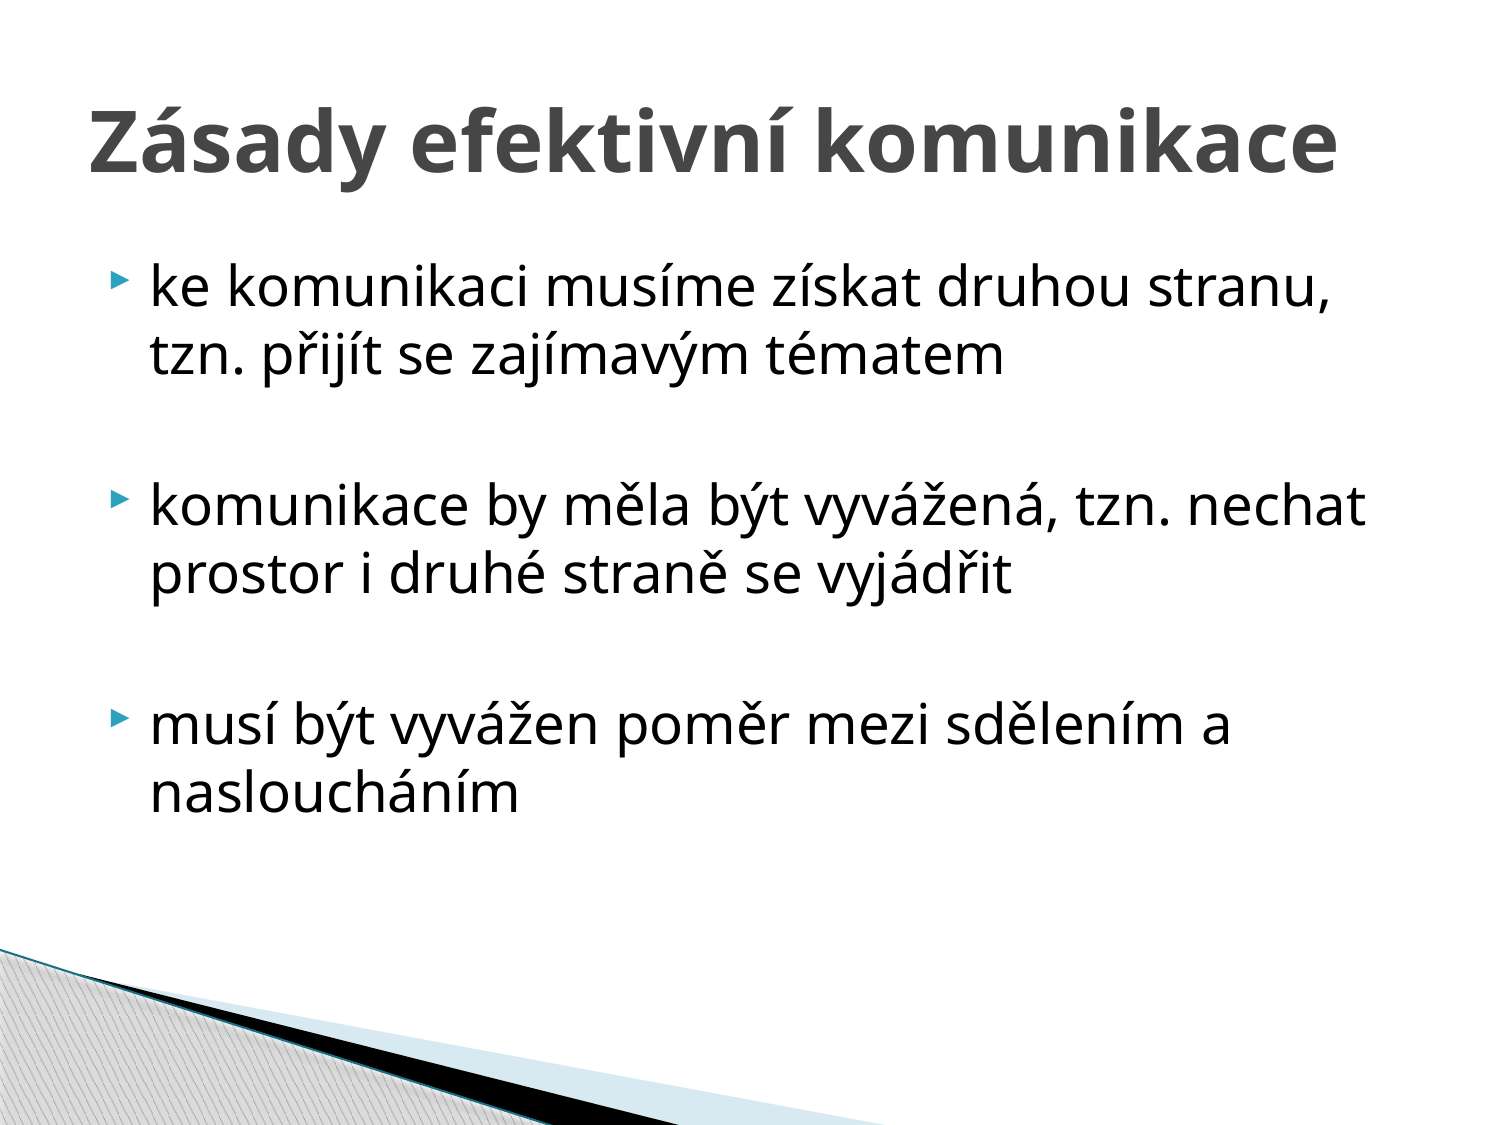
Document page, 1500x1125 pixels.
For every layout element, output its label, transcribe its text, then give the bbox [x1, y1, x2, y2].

title Zásady efektivní komunikace [75, 45, 1425, 233]
list ke komunikaci musíme získat druhou stranu, tzn. přijít se zajímavým tématem komunikace by měla být vyvážená, tzn. nechat prostor i druhé straně se vyjádřit musí být vyvážen poměr mezi sdělením a nasloucháním [75, 243, 1425, 986]
